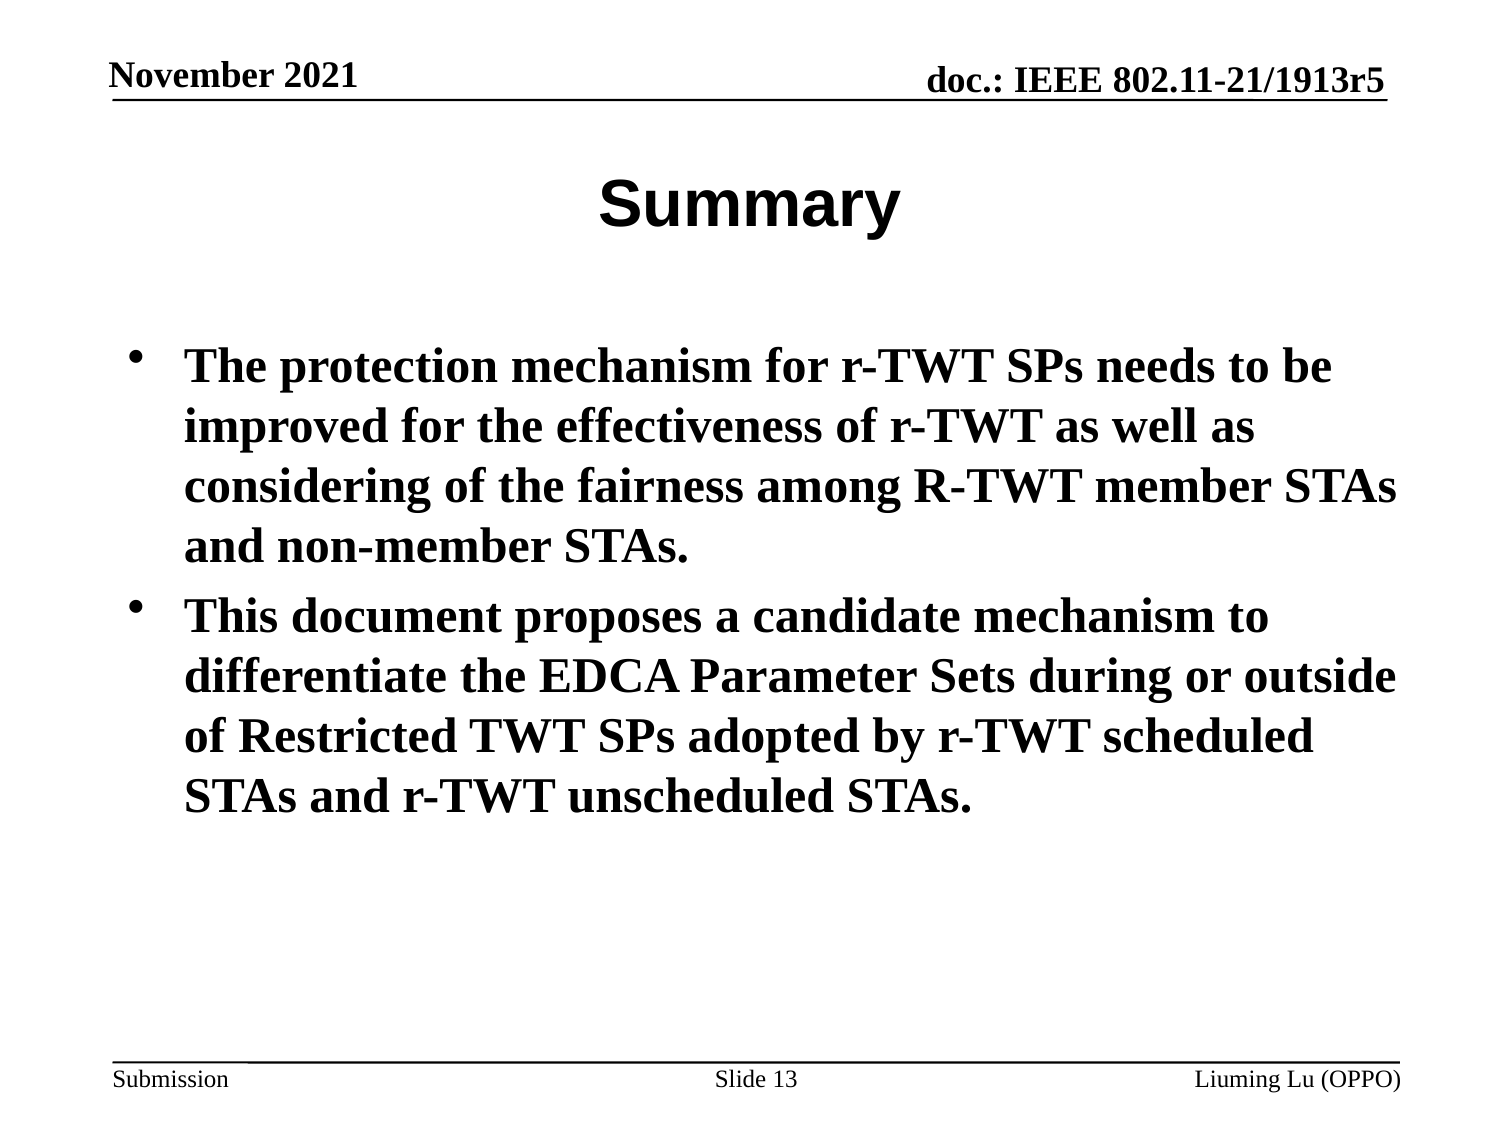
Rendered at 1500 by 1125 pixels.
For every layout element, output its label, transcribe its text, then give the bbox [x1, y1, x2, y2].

title Summary [112, 112, 1388, 288]
footer Liuming Lu (OPPO) [949, 1061, 1402, 1093]
list The protection mechanism for r-TWT SPs needs to be improved for the effectiveness of r-TWT as well as considering of the fairness among R-TWT member STAs and non-member STAs. This document proposes a candidate mechanism to differentiate the EDCA Parameter Sets during or outside of Restricted TWT SPs adopted by r-TWT scheduled STAs and r-TWT unscheduled STAs. [112, 324, 1450, 1000]
slide_number Slide 13 [712, 1061, 800, 1093]
